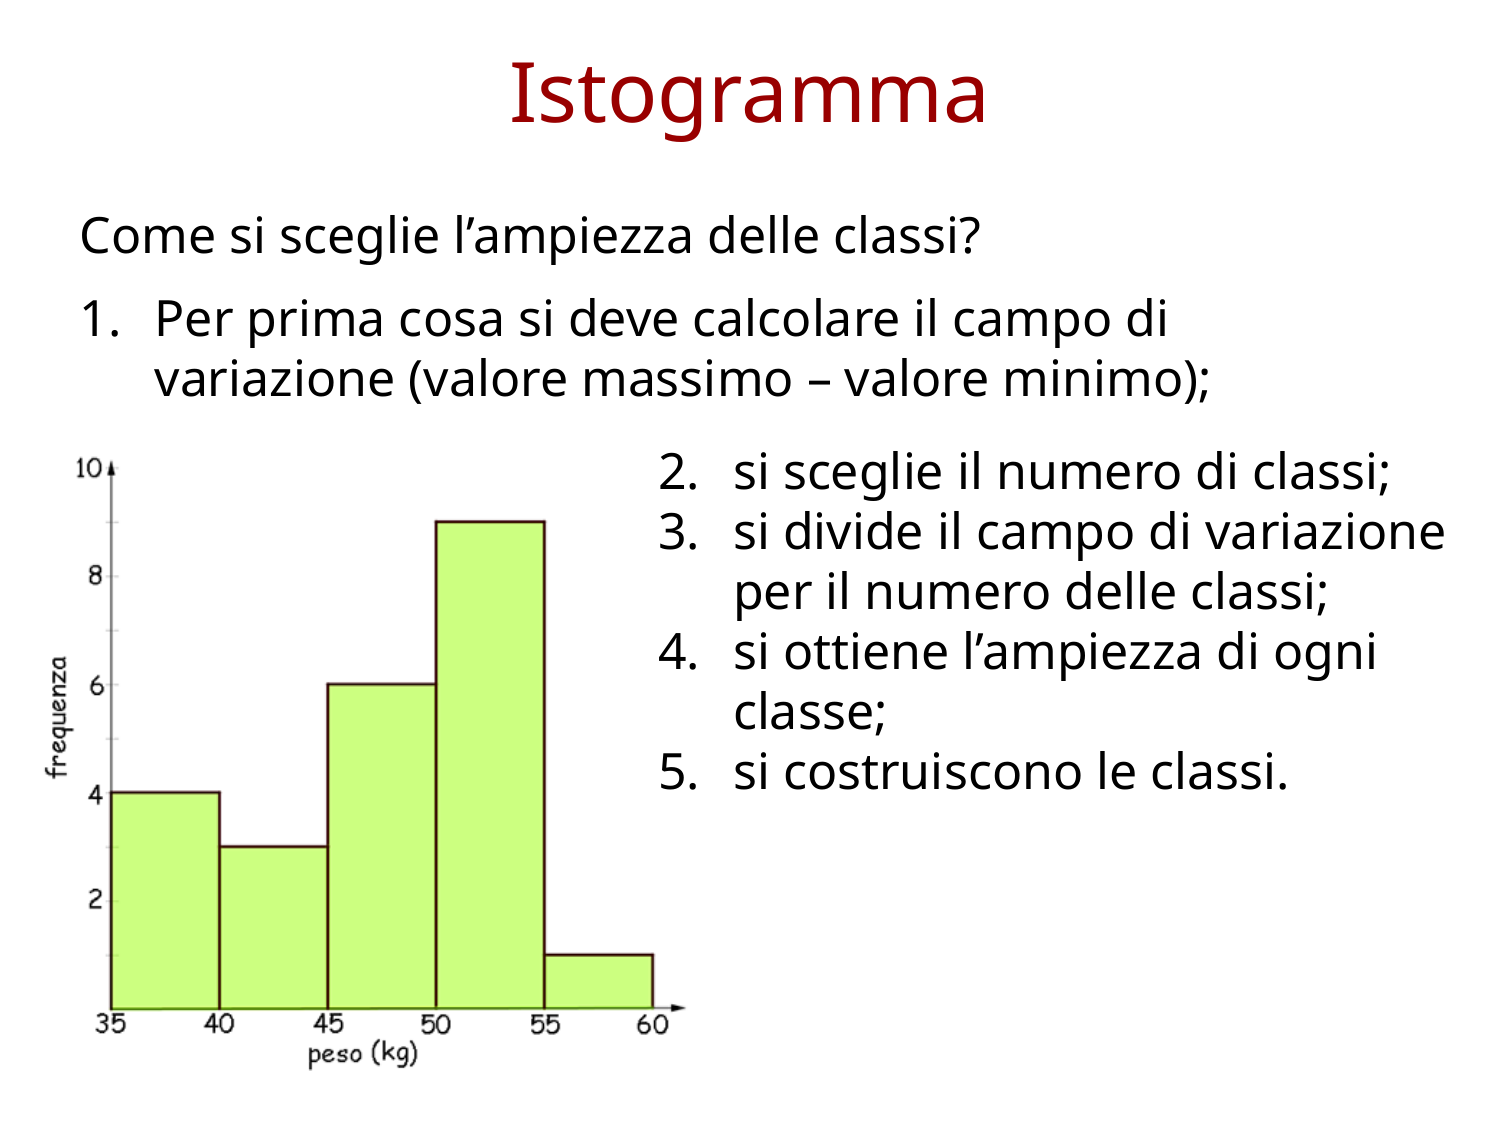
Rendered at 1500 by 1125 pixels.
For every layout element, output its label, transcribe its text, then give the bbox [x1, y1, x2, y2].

text_box Istogramma [74, 0, 1425, 183]
text_box Per prima cosa si deve calcolare il campo di variazione (valore massimo – valore minimo); [64, 278, 1424, 432]
text_box si sceglie il numero di classi; si divide il campo di variazione per il numero delle classi; si ottiene l’ampiezza di ogni classe; si costruiscono le classi. [696, 432, 1471, 870]
picture [41, 431, 694, 1071]
text_box Come si sceglie l’ampiezza delle classi? [64, 196, 998, 278]
